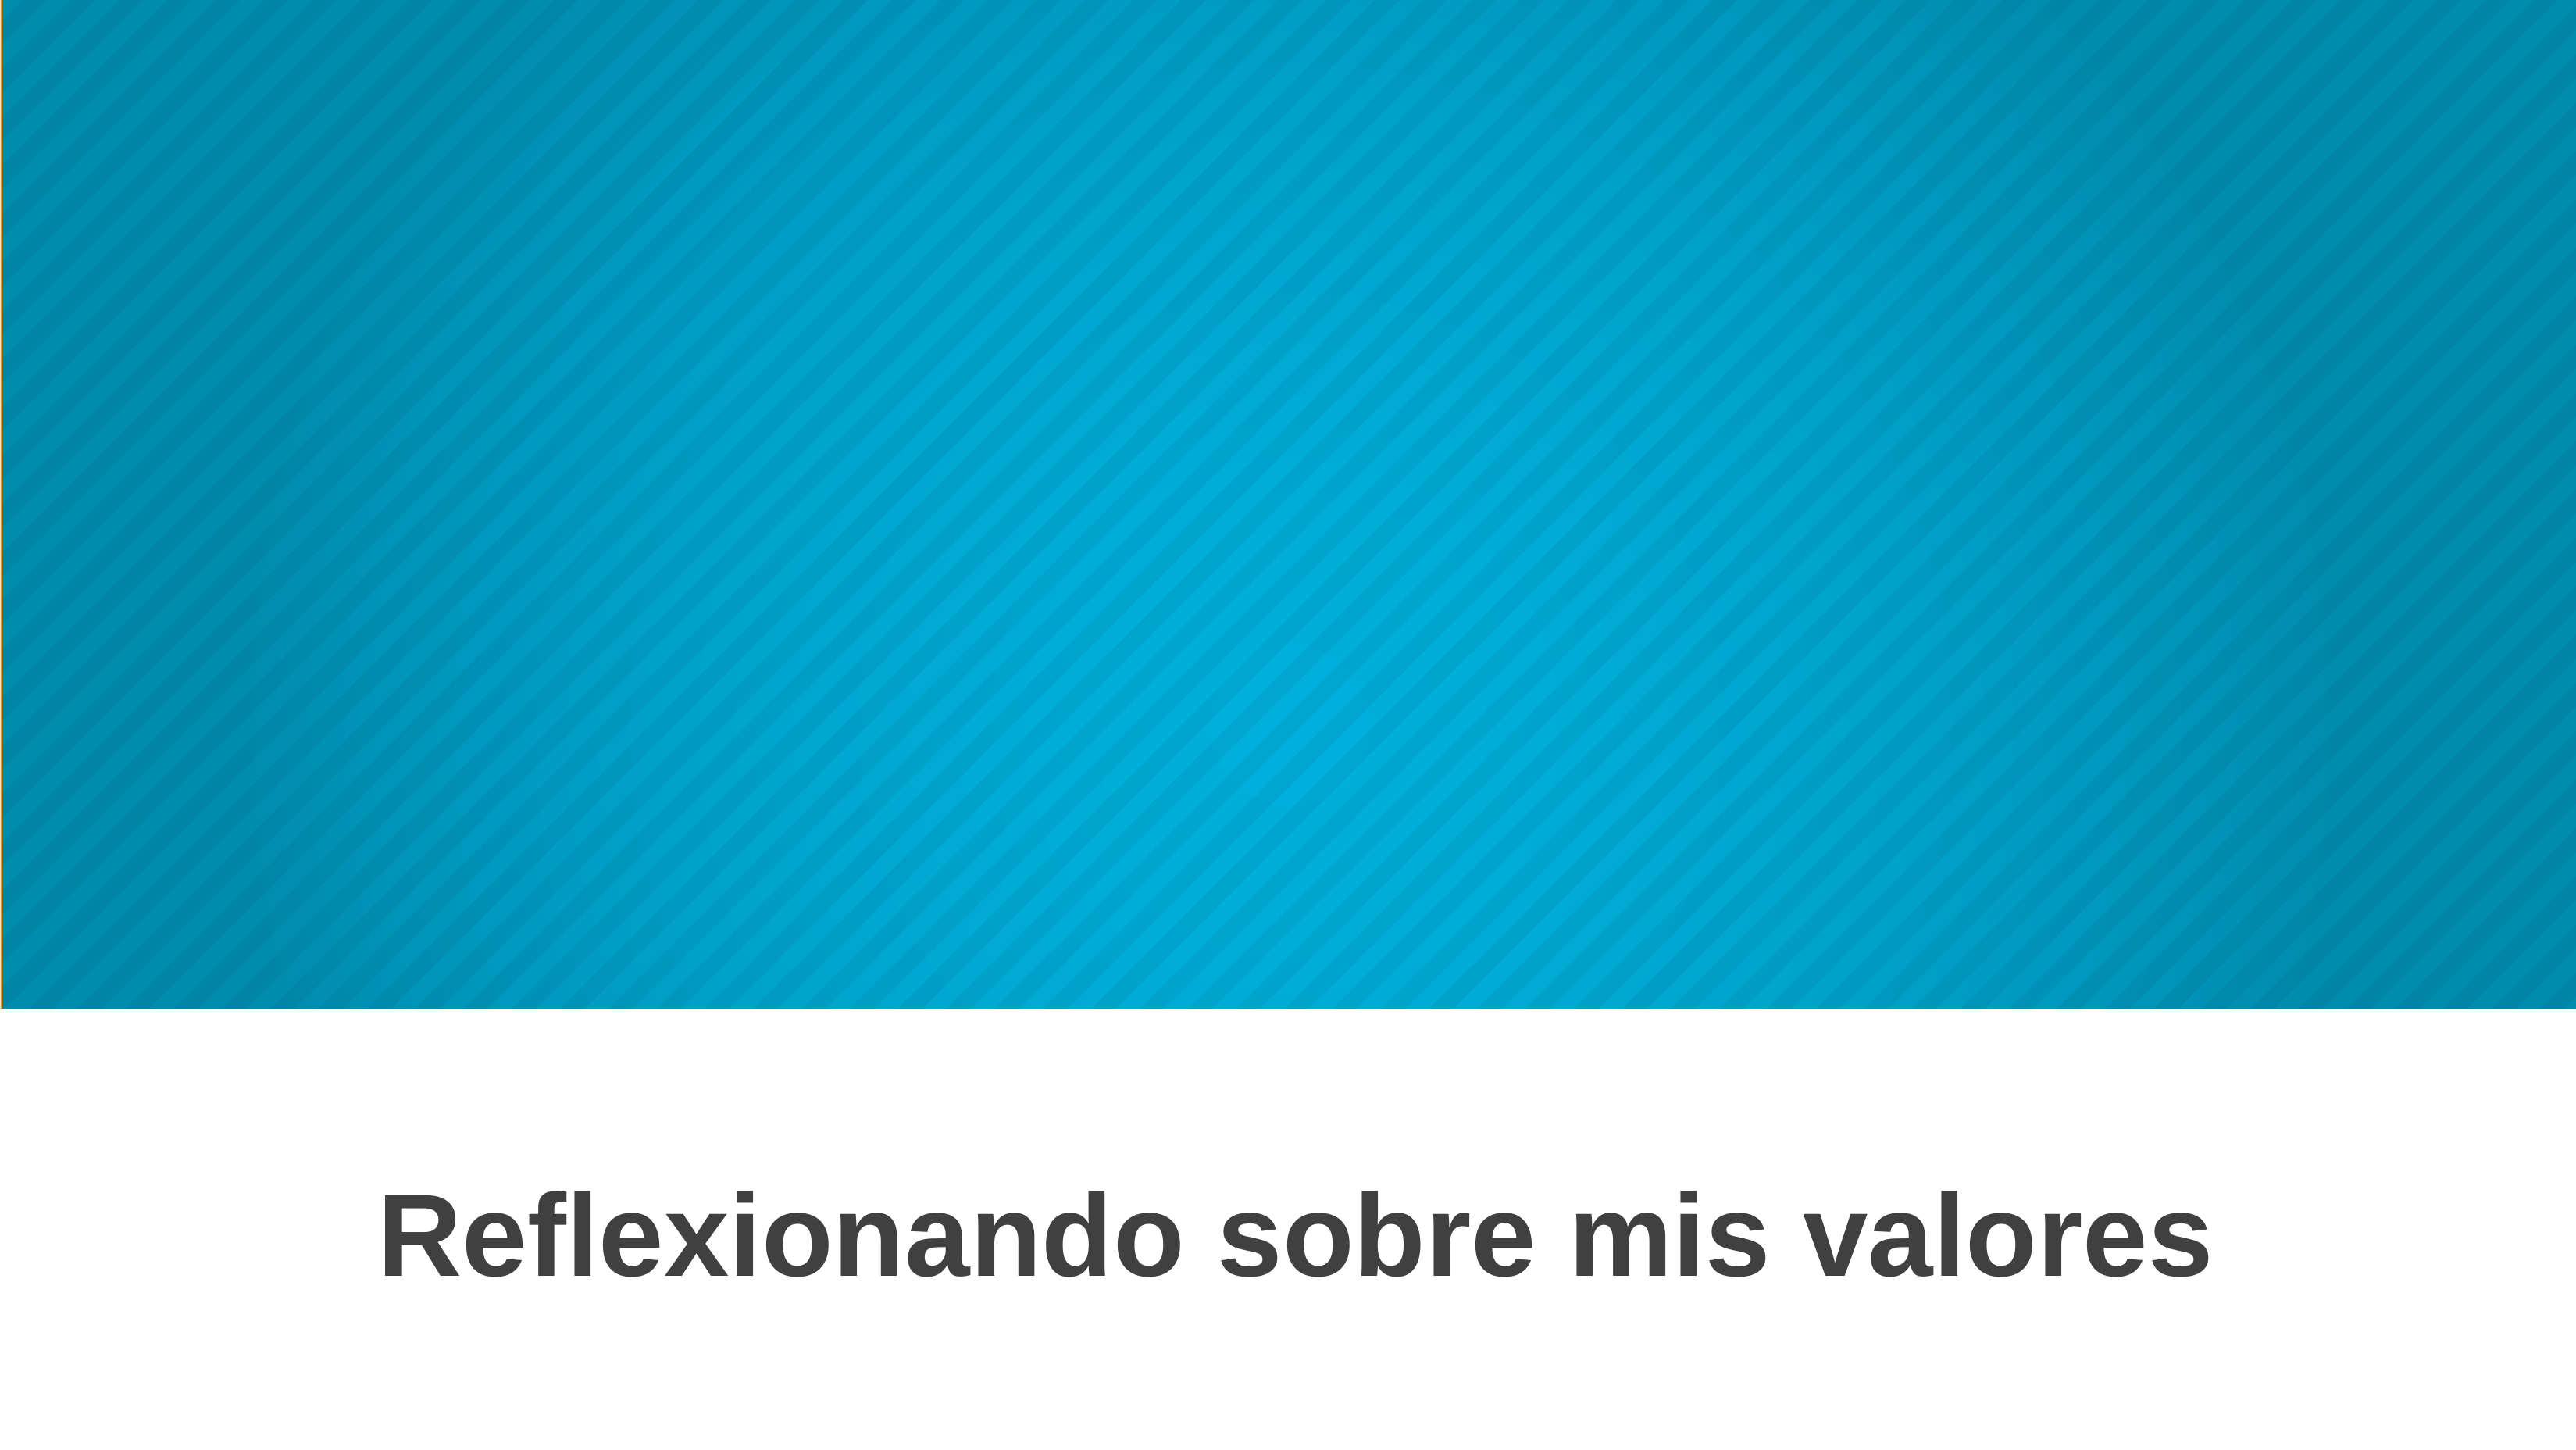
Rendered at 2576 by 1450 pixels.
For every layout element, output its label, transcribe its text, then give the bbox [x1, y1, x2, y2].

title Reflexionando sobre mis valores [202, 1159, 2392, 1302]
